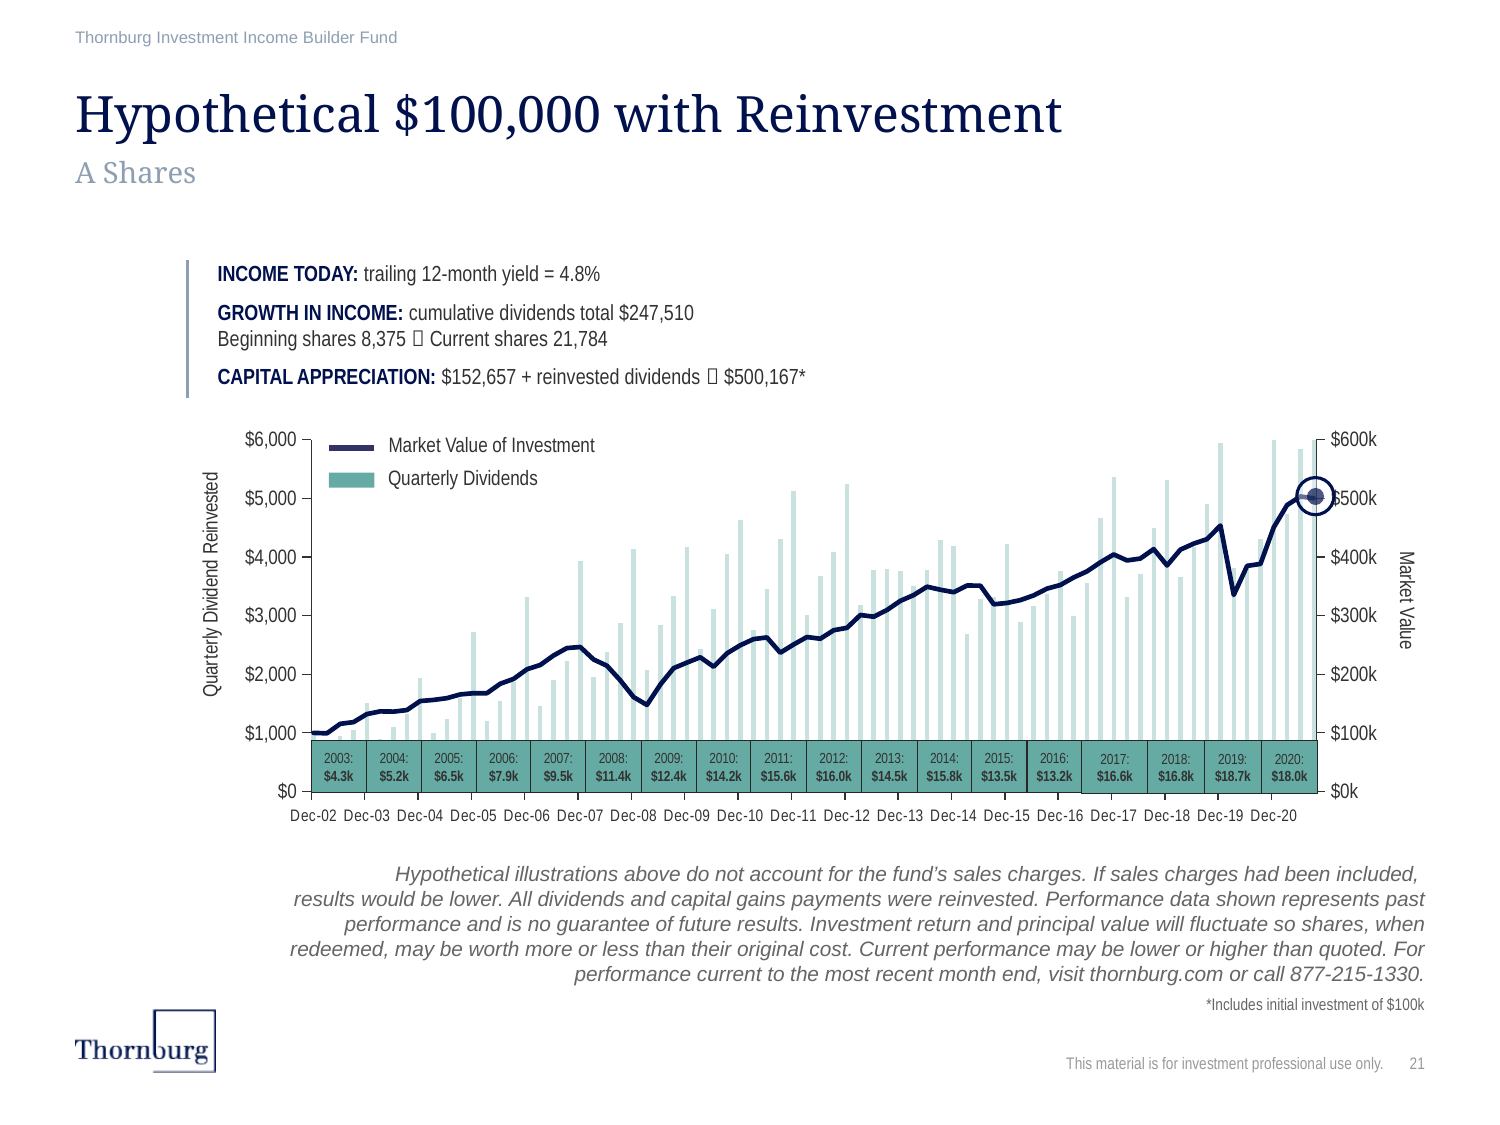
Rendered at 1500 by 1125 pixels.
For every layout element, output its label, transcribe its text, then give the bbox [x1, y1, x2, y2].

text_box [1296, 477, 1334, 515]
chart [188, 423, 1425, 825]
list Hypothetical illustrations above do not account for the fund’s sales charges. If sales charges had been included, results would be lower. All dividends and capital gains payments were reinvested. Performance data shown represents past performance and is no guarantee of future results. Investment return and principal value will fluctuate so shares, when redeemed, may be worth more or less than their original cost. Current performance may be lower or higher than quoted. For performance current to the most recent month end, visit thornburg.com or call 877-215-1330. [240, 960, 1425, 986]
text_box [328, 428, 1206, 498]
list INCOME TODAY: trailing 12-month yield = 4.8% GROWTH IN INCOME: cumulative dividends total $247,510 Beginning shares 8,375  Current shares 21,784 CAPITAL APPRECIATION: $152,657 + reinvested dividends  $500,167* [217, 259, 1054, 398]
picture [75, 1009, 216, 1073]
list A Shares [75, 154, 1126, 190]
title Hypothetical $100,000 with Reinvestment [75, 89, 1126, 144]
list *Includes initial investment of $100k [240, 994, 1425, 1015]
slide_number 21 [1384, 1042, 1425, 1073]
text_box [311, 740, 1318, 794]
list Thornburg Investment Income Builder Fund [75, 26, 525, 47]
footer This material is for investment professional use only. [750, 1042, 1384, 1073]
